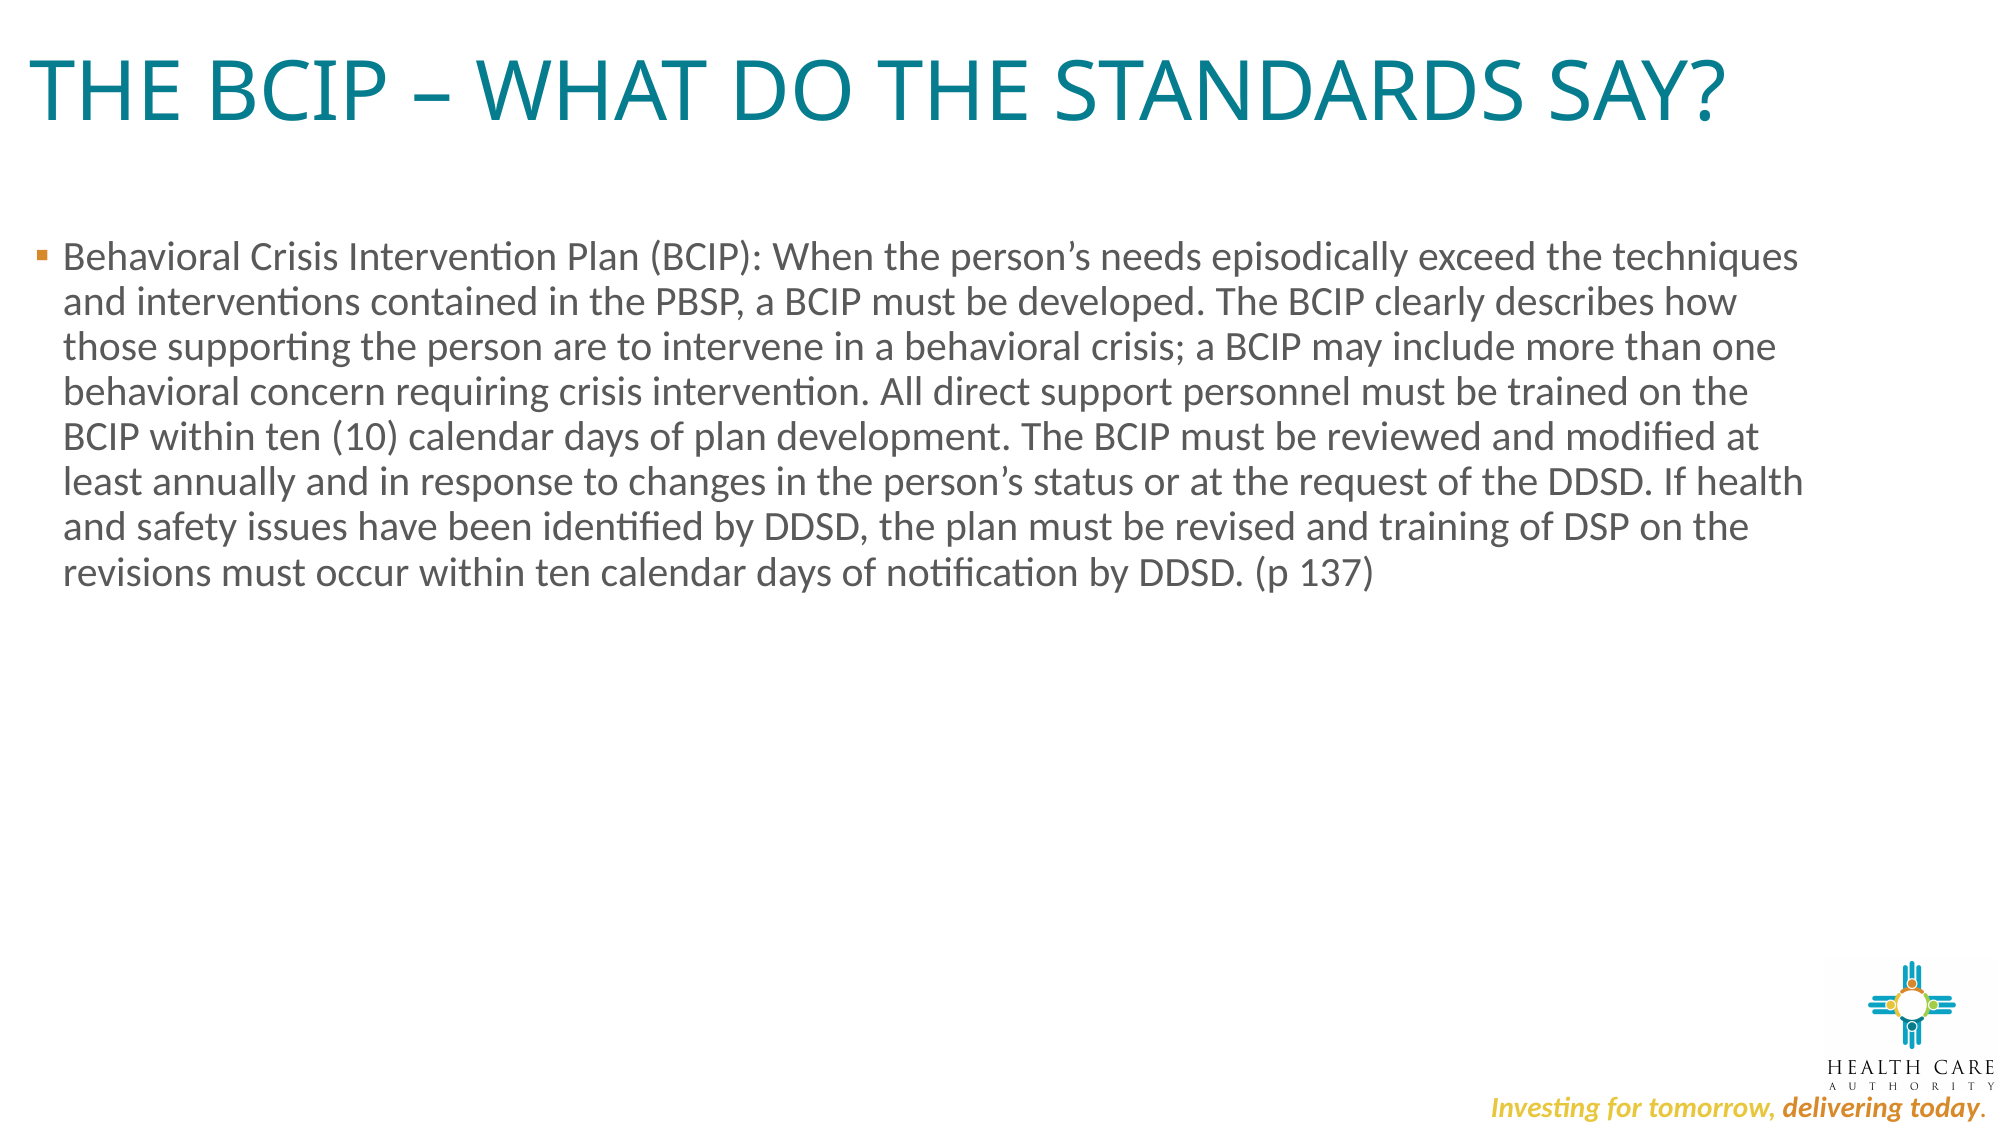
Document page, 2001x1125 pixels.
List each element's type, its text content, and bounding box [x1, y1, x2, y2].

picture [1823, 958, 1998, 1091]
list Behavioral Crisis Intervention Plan (BCIP): When the person’s needs episodically exceed the techniques and interventions contained in the PBSP, a BCIP must be developed. The BCIP clearly describes how those supporting the person are to intervene in a behavioral crisis; a BCIP may include more than one behavioral concern requiring crisis intervention. All direct support personnel must be trained on the BCIP within ten (10) calendar days of plan development. The BCIP must be reviewed and modified at least annually and in response to changes in the person’s status or at the request of the DDSD. If health and safety issues have been identified by DDSD, the plan must be revised and training of DSP on the revisions must occur within ten calendar days of notification by DDSD. (p 137) [14, 227, 1829, 1055]
title The BCIP – What do the standards say? [14, 0, 1829, 188]
